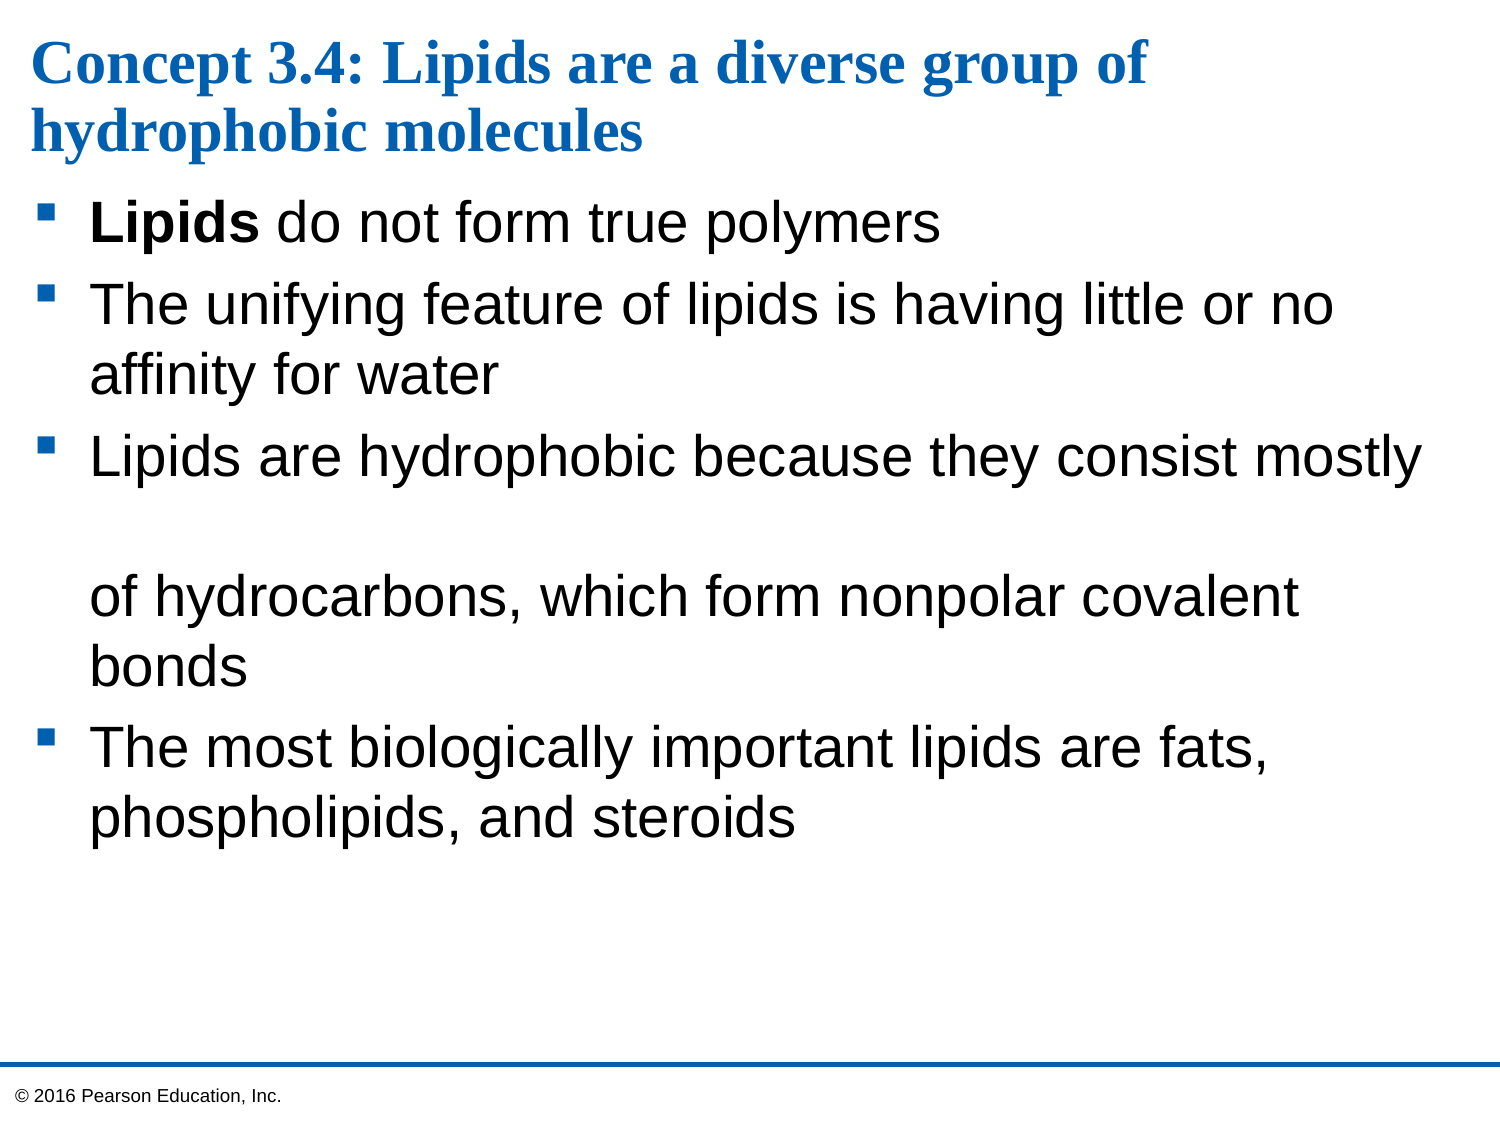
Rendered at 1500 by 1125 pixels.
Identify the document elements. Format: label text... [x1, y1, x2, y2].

title Concept 3.4: Lipids are a diverse group of hydrophobic molecules [29, 29, 1470, 165]
footer © 2016 Pearson Education, Inc. [0, 1064, 507, 1125]
list Lipids do not form true polymers The unifying feature of lipids is having little or no affinity for water Lipids are hydrophobic because they consist mostly of hydrocarbons, which form nonpolar covalent bonds The most biologically important lipids are fats, phospholipids, and steroids [23, 184, 1464, 1043]
